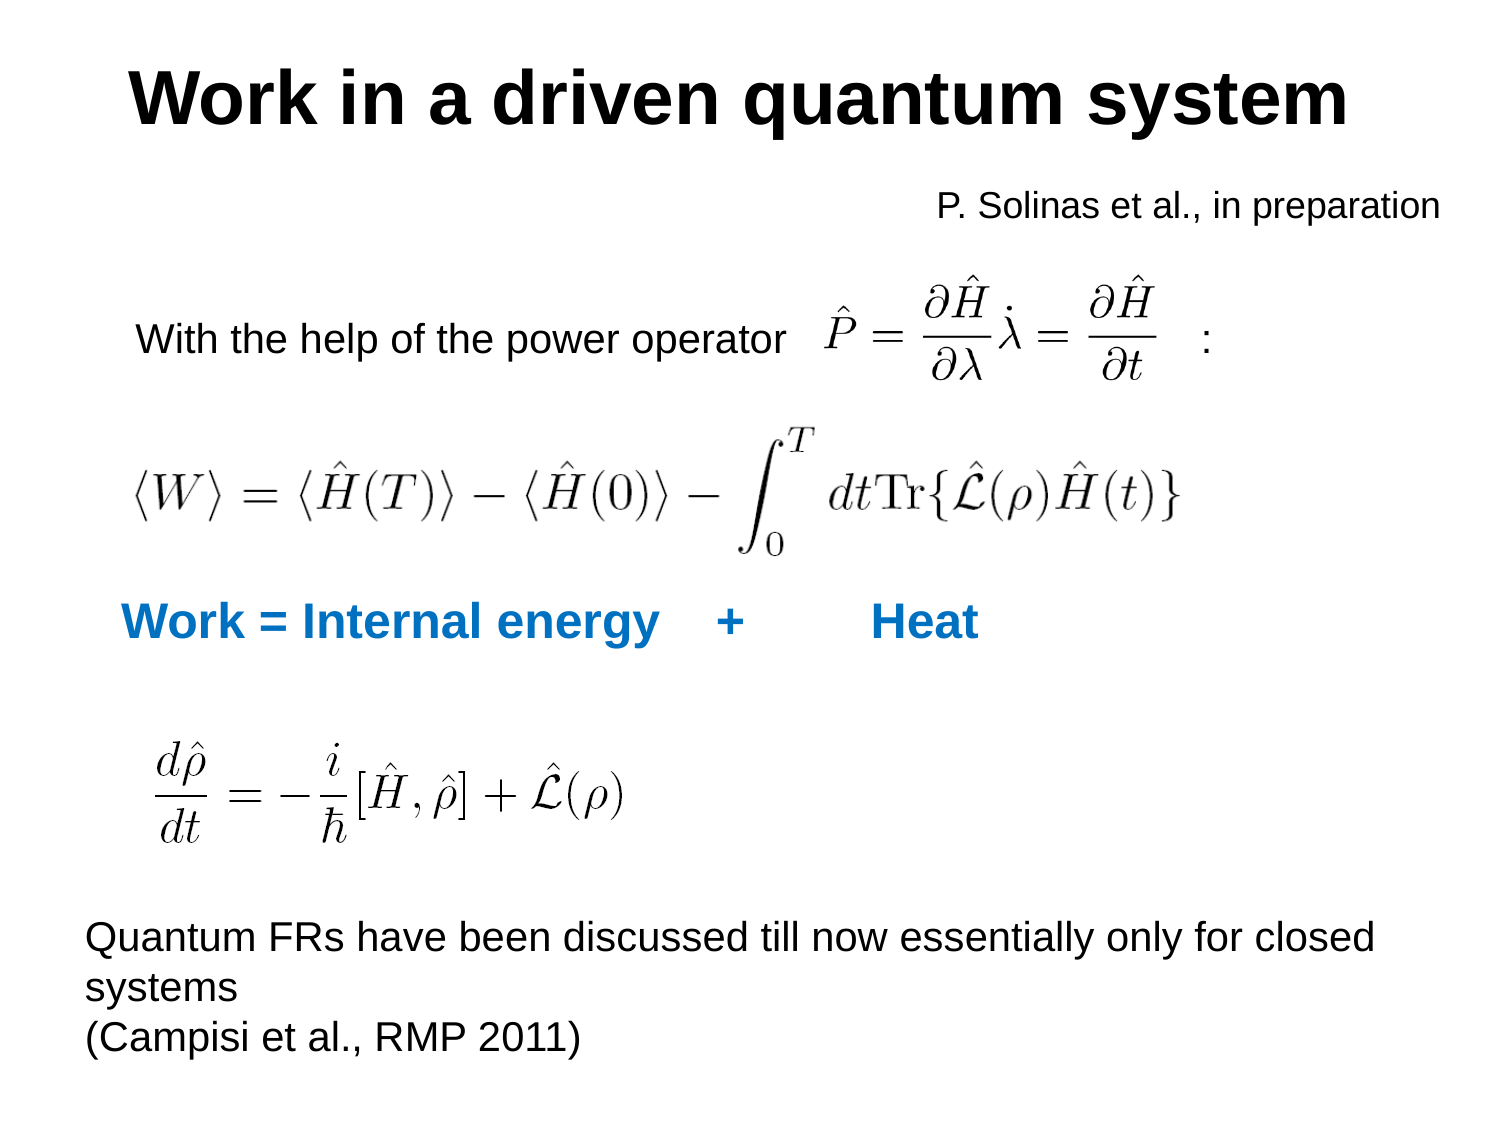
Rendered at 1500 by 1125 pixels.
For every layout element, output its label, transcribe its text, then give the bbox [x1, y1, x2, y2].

text_box With the help of the power operator : [120, 304, 815, 370]
text_box P. Solinas et al., in preparation [921, 173, 1457, 234]
text_box Quantum FRs have been discussed till now essentially only for closed systems (Campisi et al., RMP 2011) [70, 902, 1442, 1113]
text_box Work = Internal energy + Heat [106, 581, 996, 657]
picture [120, 410, 1184, 576]
title Work in a driven quantum system [75, 0, 1425, 188]
picture [140, 729, 633, 857]
text_box With the help of the power operator : [1165, 304, 1228, 370]
picture [820, 269, 1161, 386]
